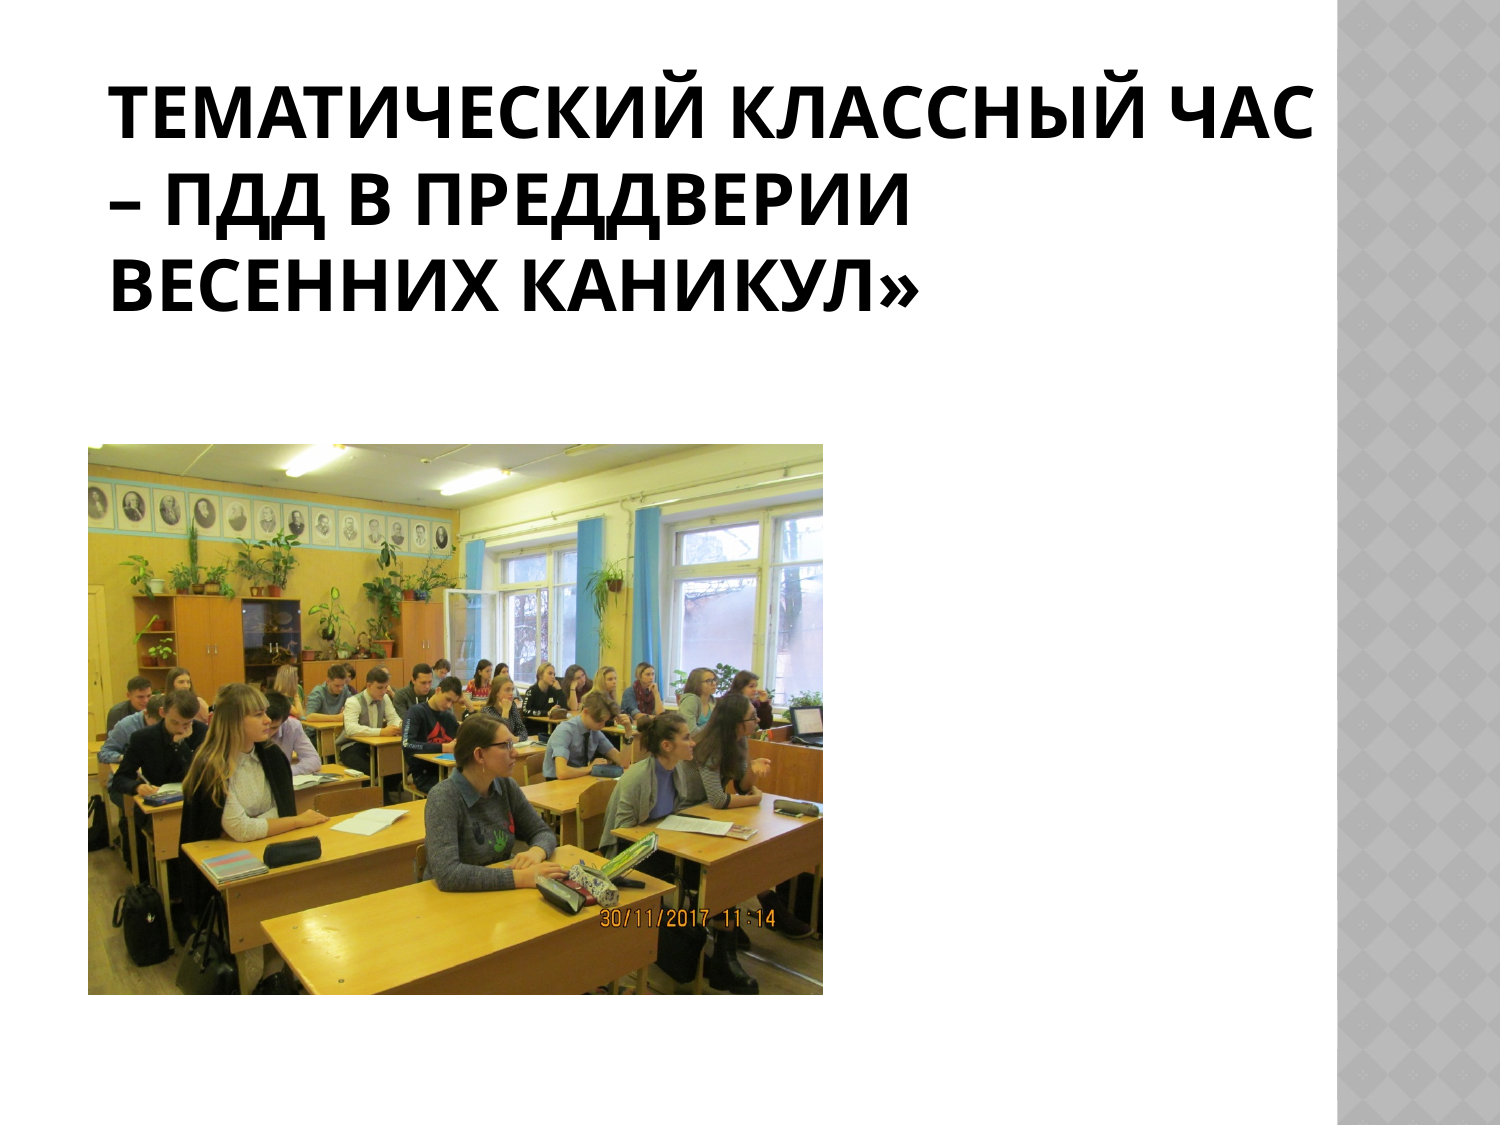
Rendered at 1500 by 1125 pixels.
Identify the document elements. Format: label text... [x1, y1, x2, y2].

title Тематический классный час – ПДД в преддверии весенних каникул» [100, 66, 1329, 327]
picture [88, 443, 824, 996]
